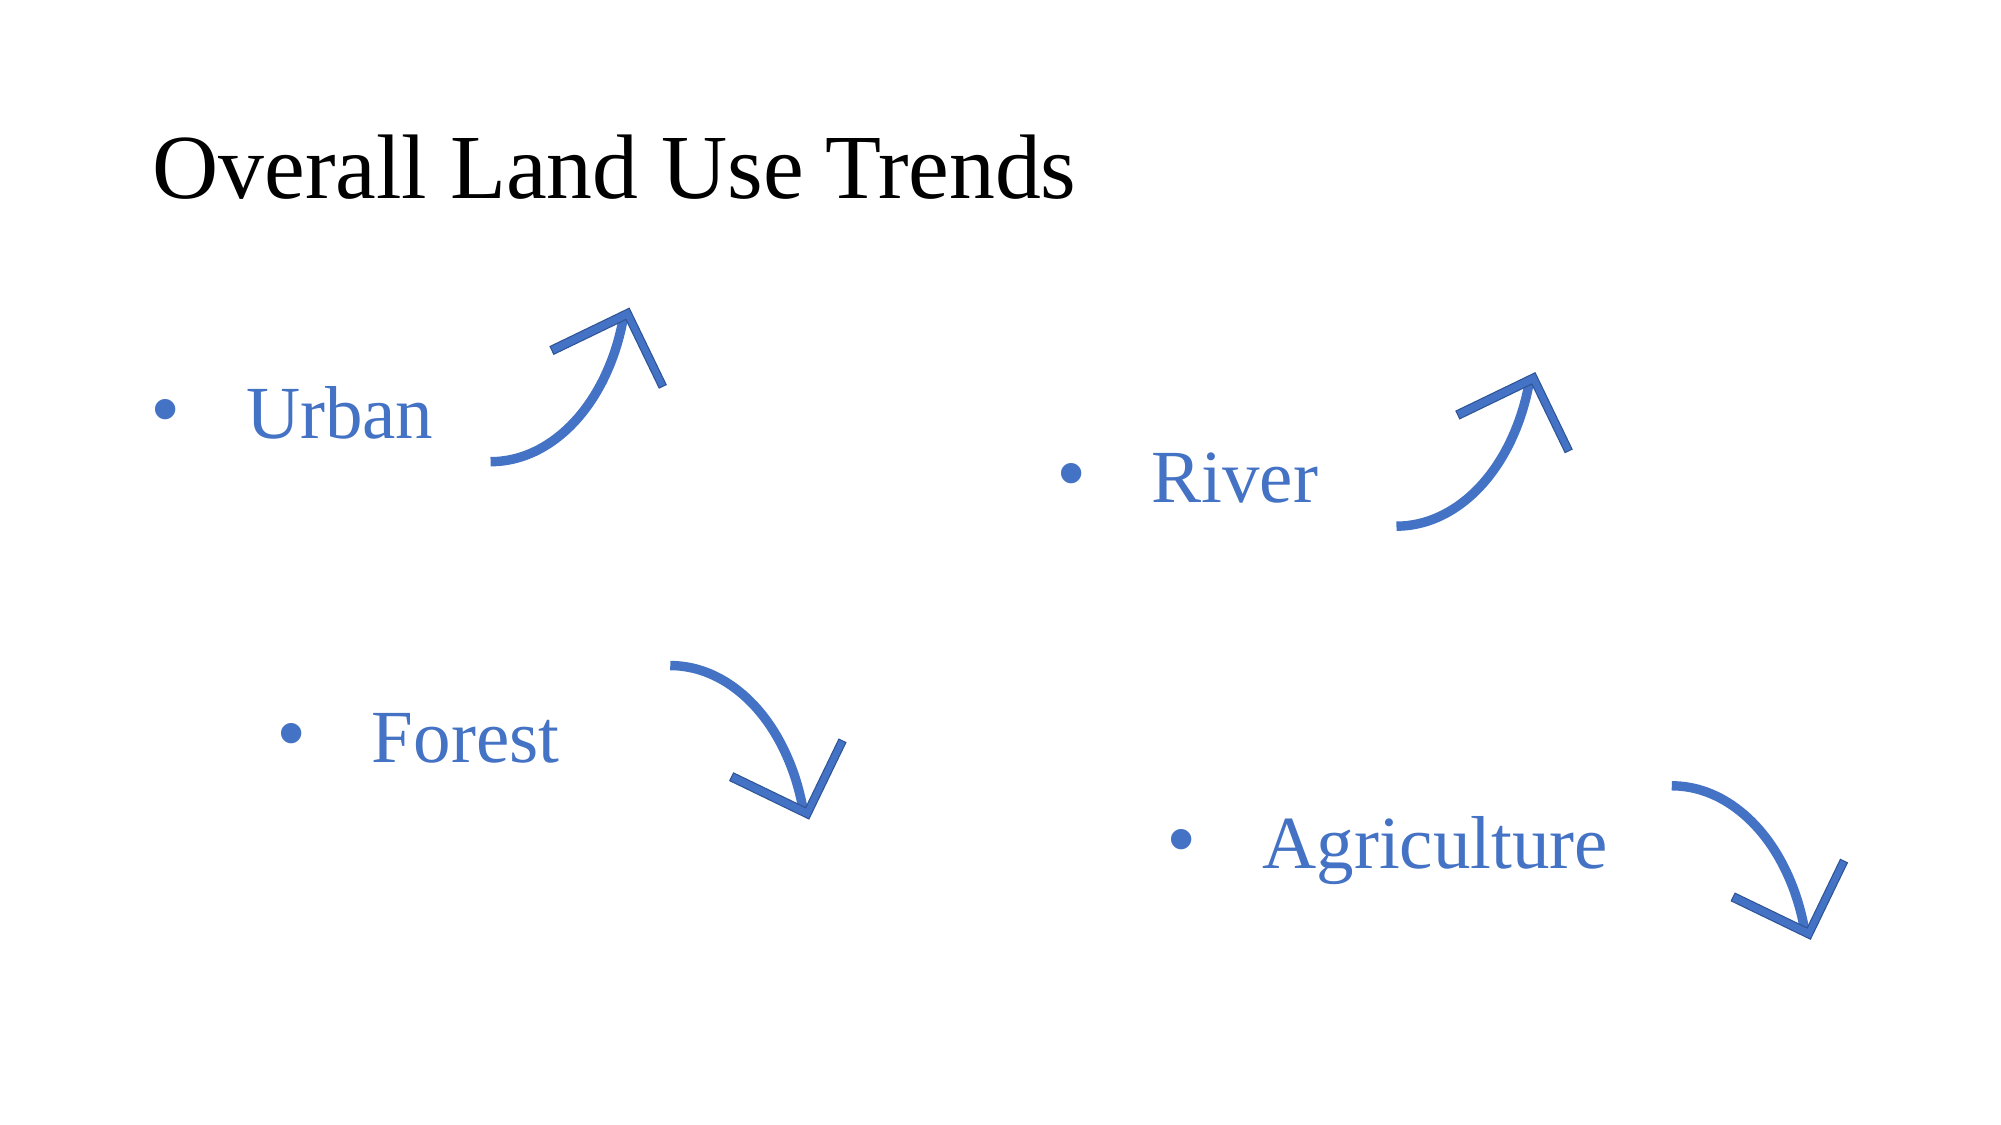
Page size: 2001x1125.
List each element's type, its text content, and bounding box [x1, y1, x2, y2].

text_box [533, 665, 832, 1047]
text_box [1259, 145, 1558, 527]
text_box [353, 81, 653, 462]
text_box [1534, 785, 1834, 1125]
text_box Agriculture [1154, 785, 1534, 891]
title Overall Land Use Trends [137, 59, 1863, 278]
text_box River [1043, 420, 1259, 525]
text_box Forest [263, 679, 533, 785]
text_box Urban [137, 355, 353, 461]
